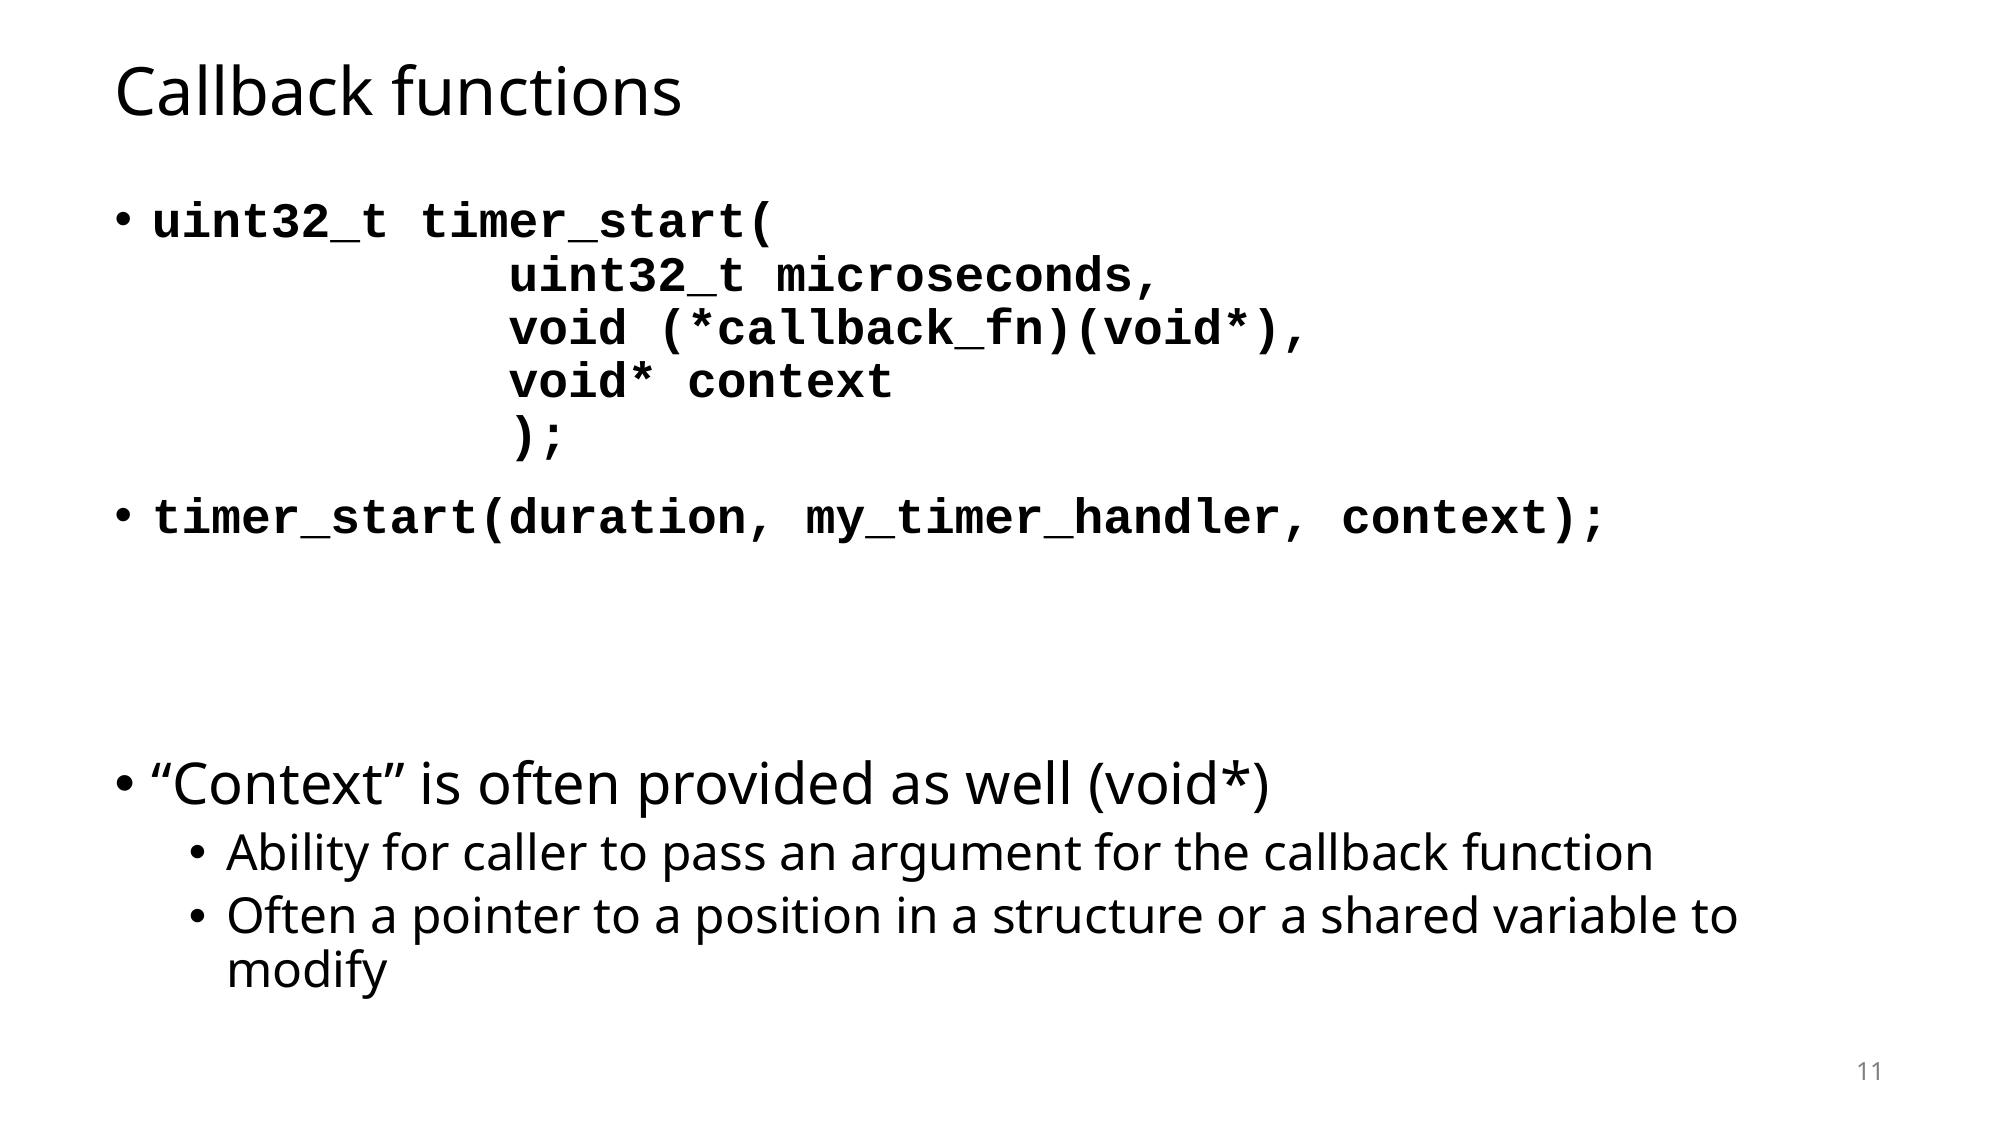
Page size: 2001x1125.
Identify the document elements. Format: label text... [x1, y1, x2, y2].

list uint32_t timer_start( uint32_t microseconds, void (*callback_fn)(void*), void* context ); timer_start(duration, my_timer_handler, context); “Context” is often provided as well (void*) Ability for caller to pass an argument for the callback function Often a pointer to a position in a structure or a shared variable to modify [99, 187, 1900, 1013]
slide_number 11 [1749, 1042, 1900, 1103]
title Callback functions [99, 37, 1900, 150]
